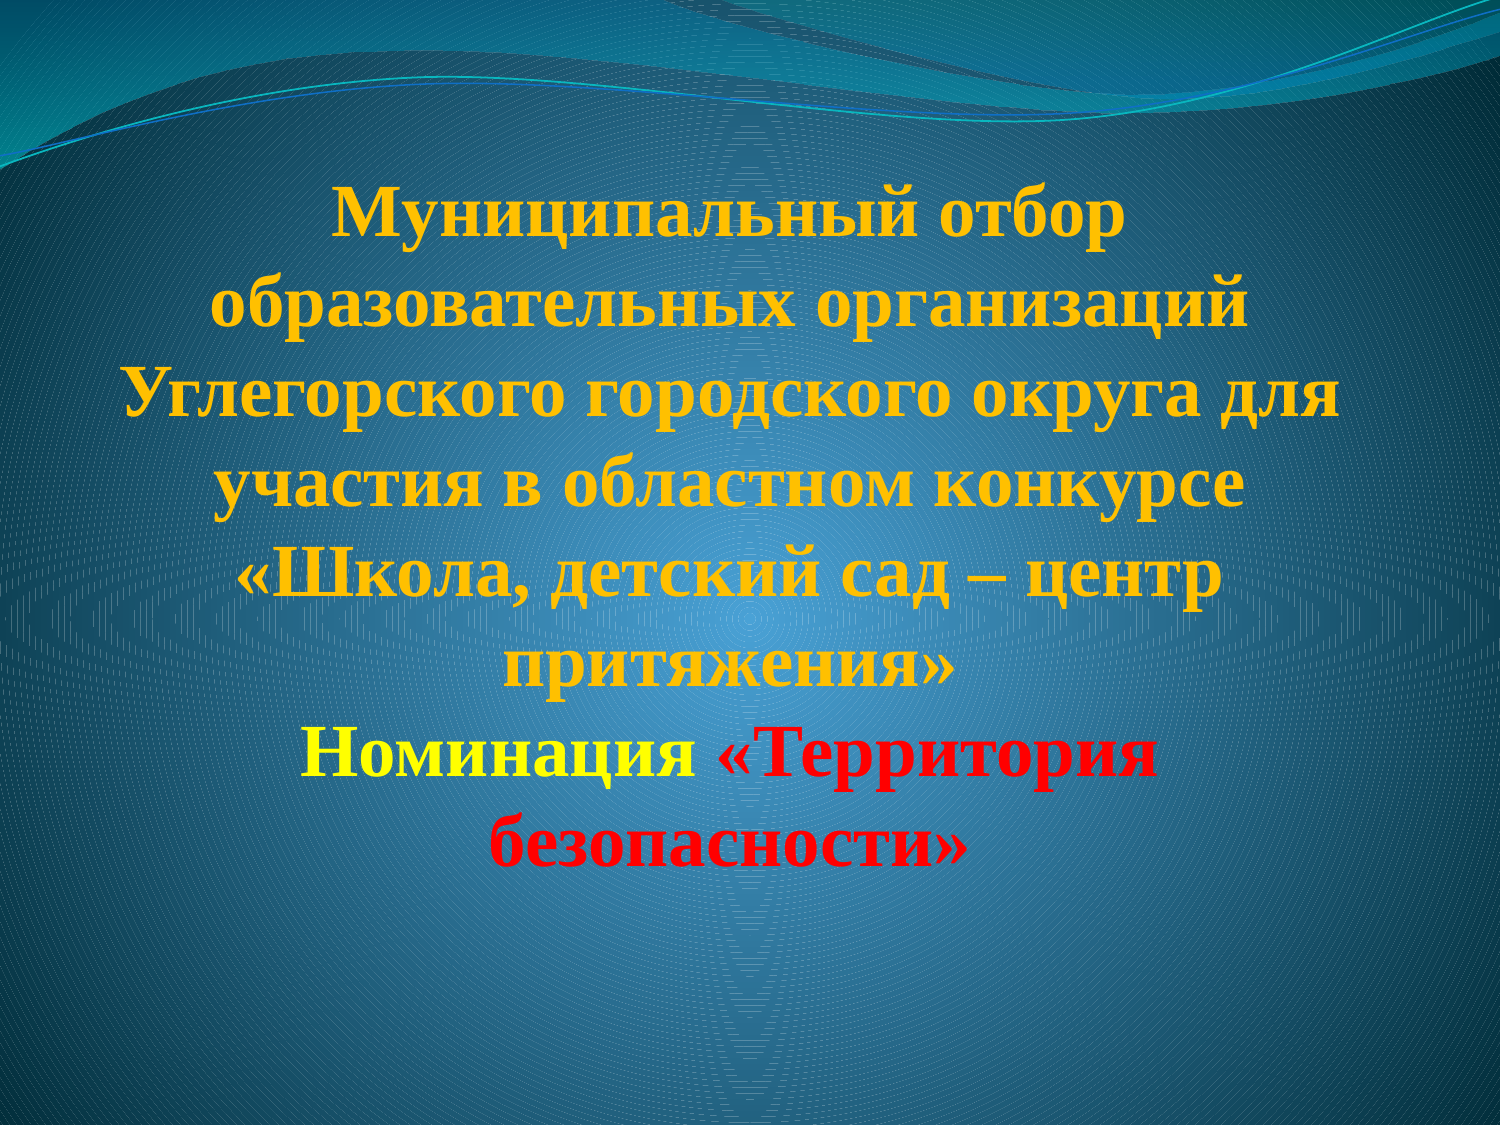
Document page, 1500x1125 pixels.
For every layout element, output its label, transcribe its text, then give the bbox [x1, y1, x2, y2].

title Муниципальный отбор образовательных организаций Углегорского городского округа для участия в областном конкурсе «Школа, детский сад – центр притяжения» Номинация «Территория безопасности» [87, 137, 1376, 882]
